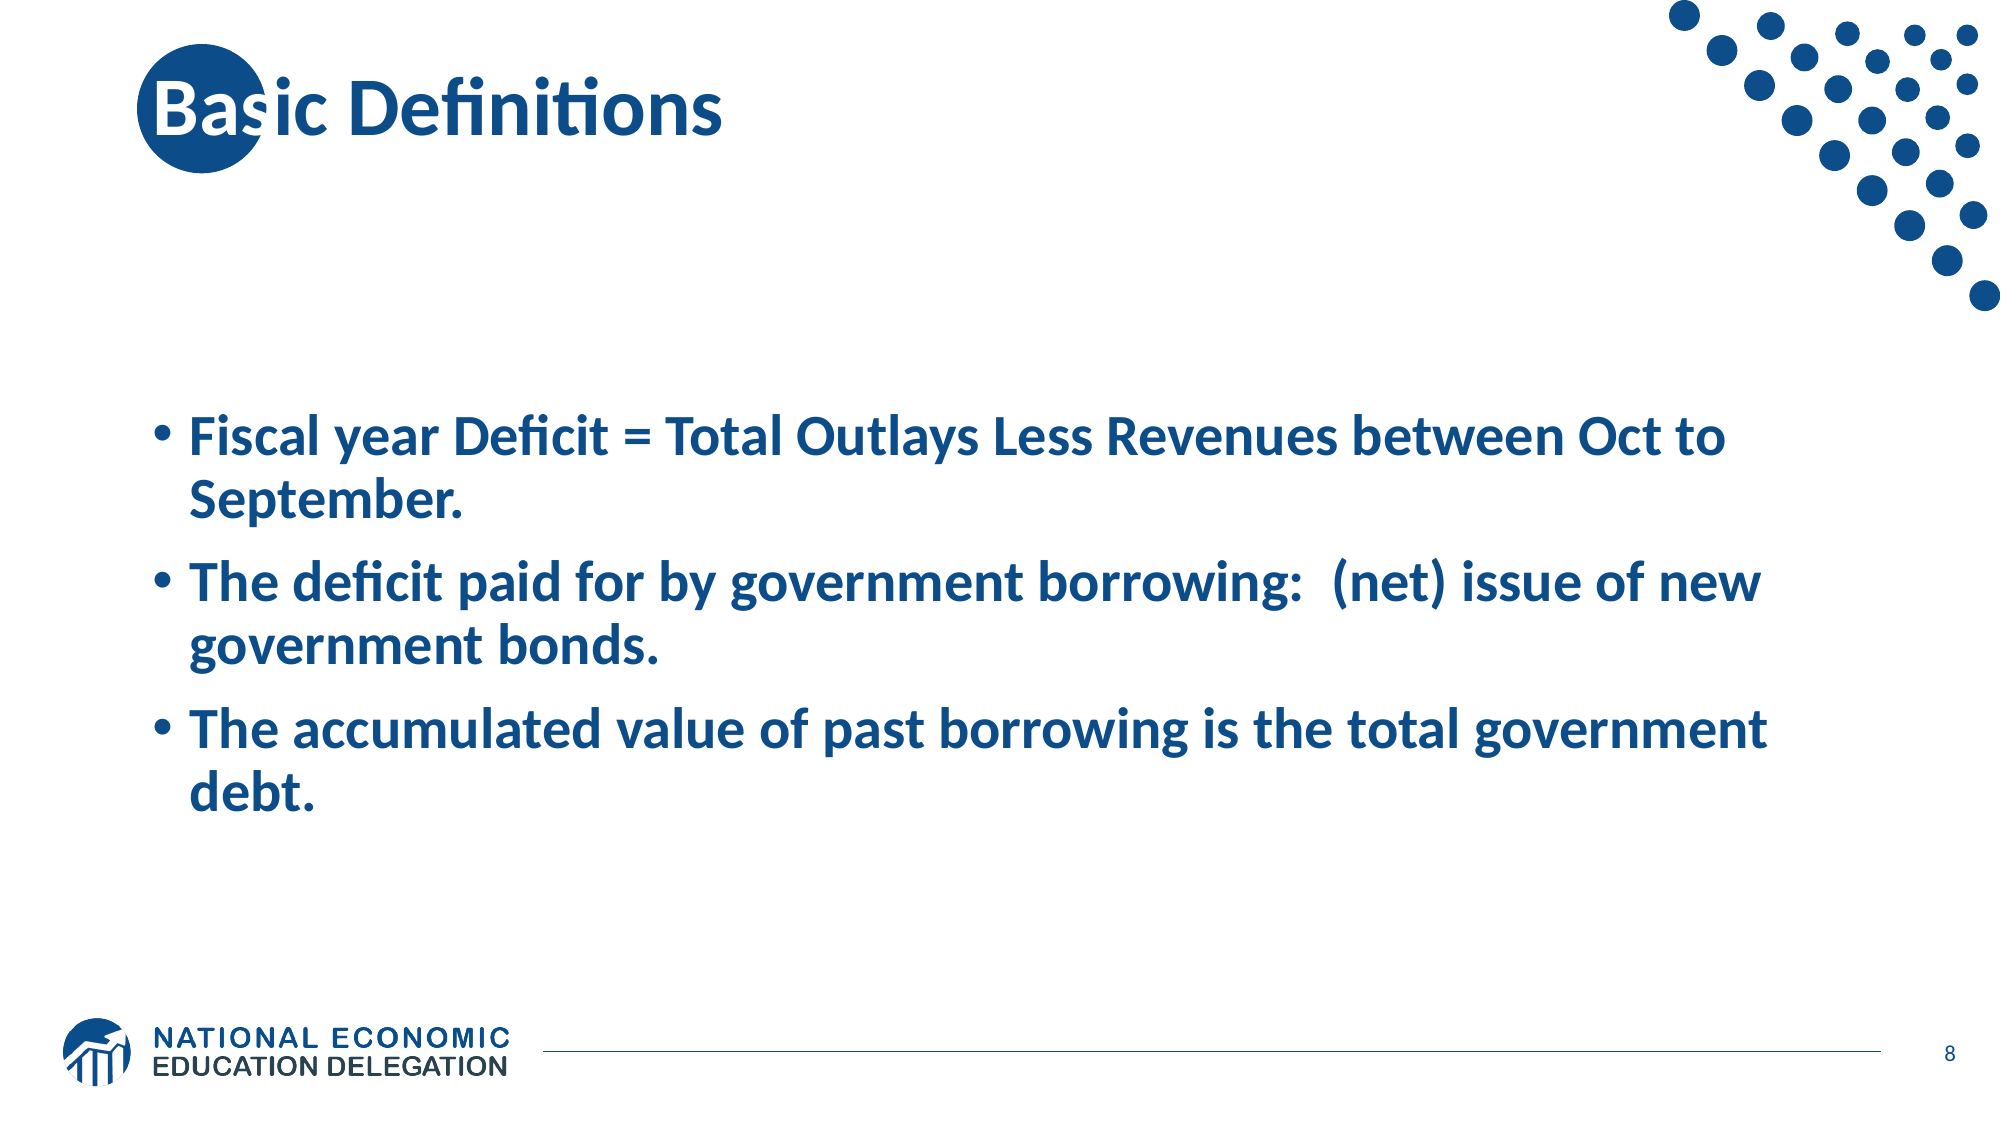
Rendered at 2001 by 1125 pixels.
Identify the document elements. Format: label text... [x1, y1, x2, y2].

list Fiscal year Deficit = Total Outlays Less Revenues between Oct to September. The deficit paid for by government borrowing: (net) issue of new government bonds. The accumulated value of past borrowing is the total government debt. [137, 257, 1863, 972]
picture [55, 1013, 520, 1091]
slide_number 8 [1521, 1022, 1972, 1082]
title Basic Definitions [137, 0, 1863, 218]
